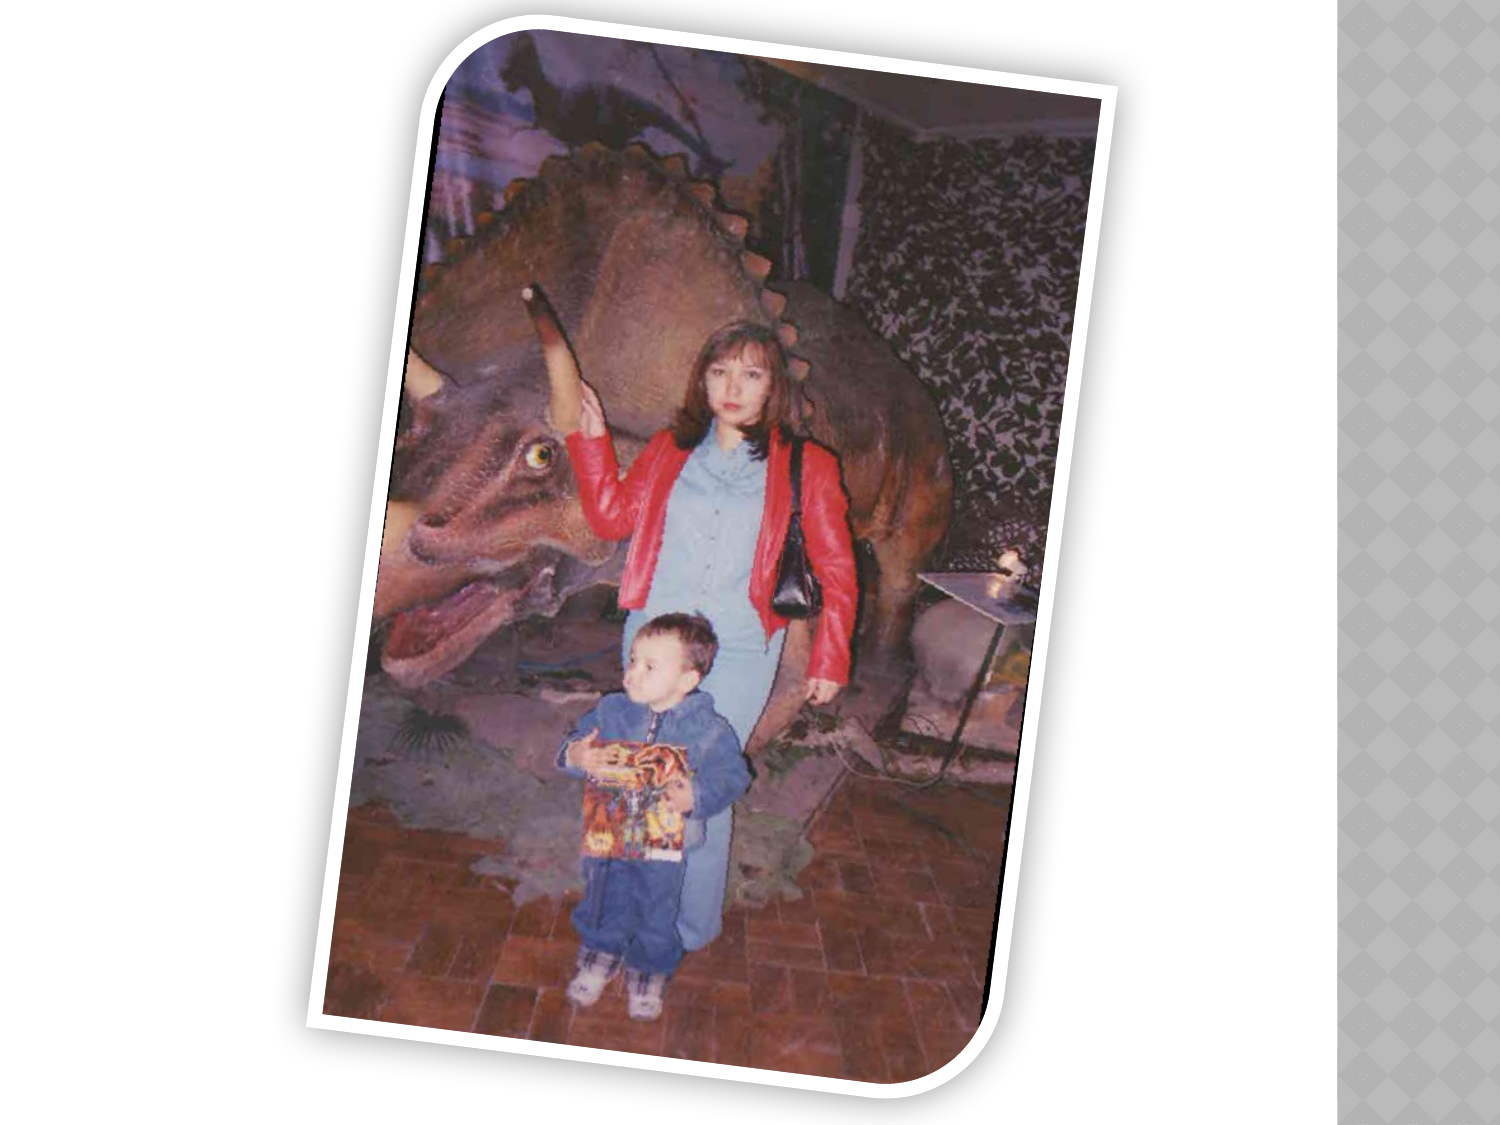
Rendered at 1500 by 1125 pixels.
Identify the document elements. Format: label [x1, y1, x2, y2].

picture [374, 46, 1050, 1067]
picture [1054, 122, 1097, 471]
picture [326, 650, 369, 992]
picture [485, 30, 613, 45]
picture [844, 1075, 925, 1083]
